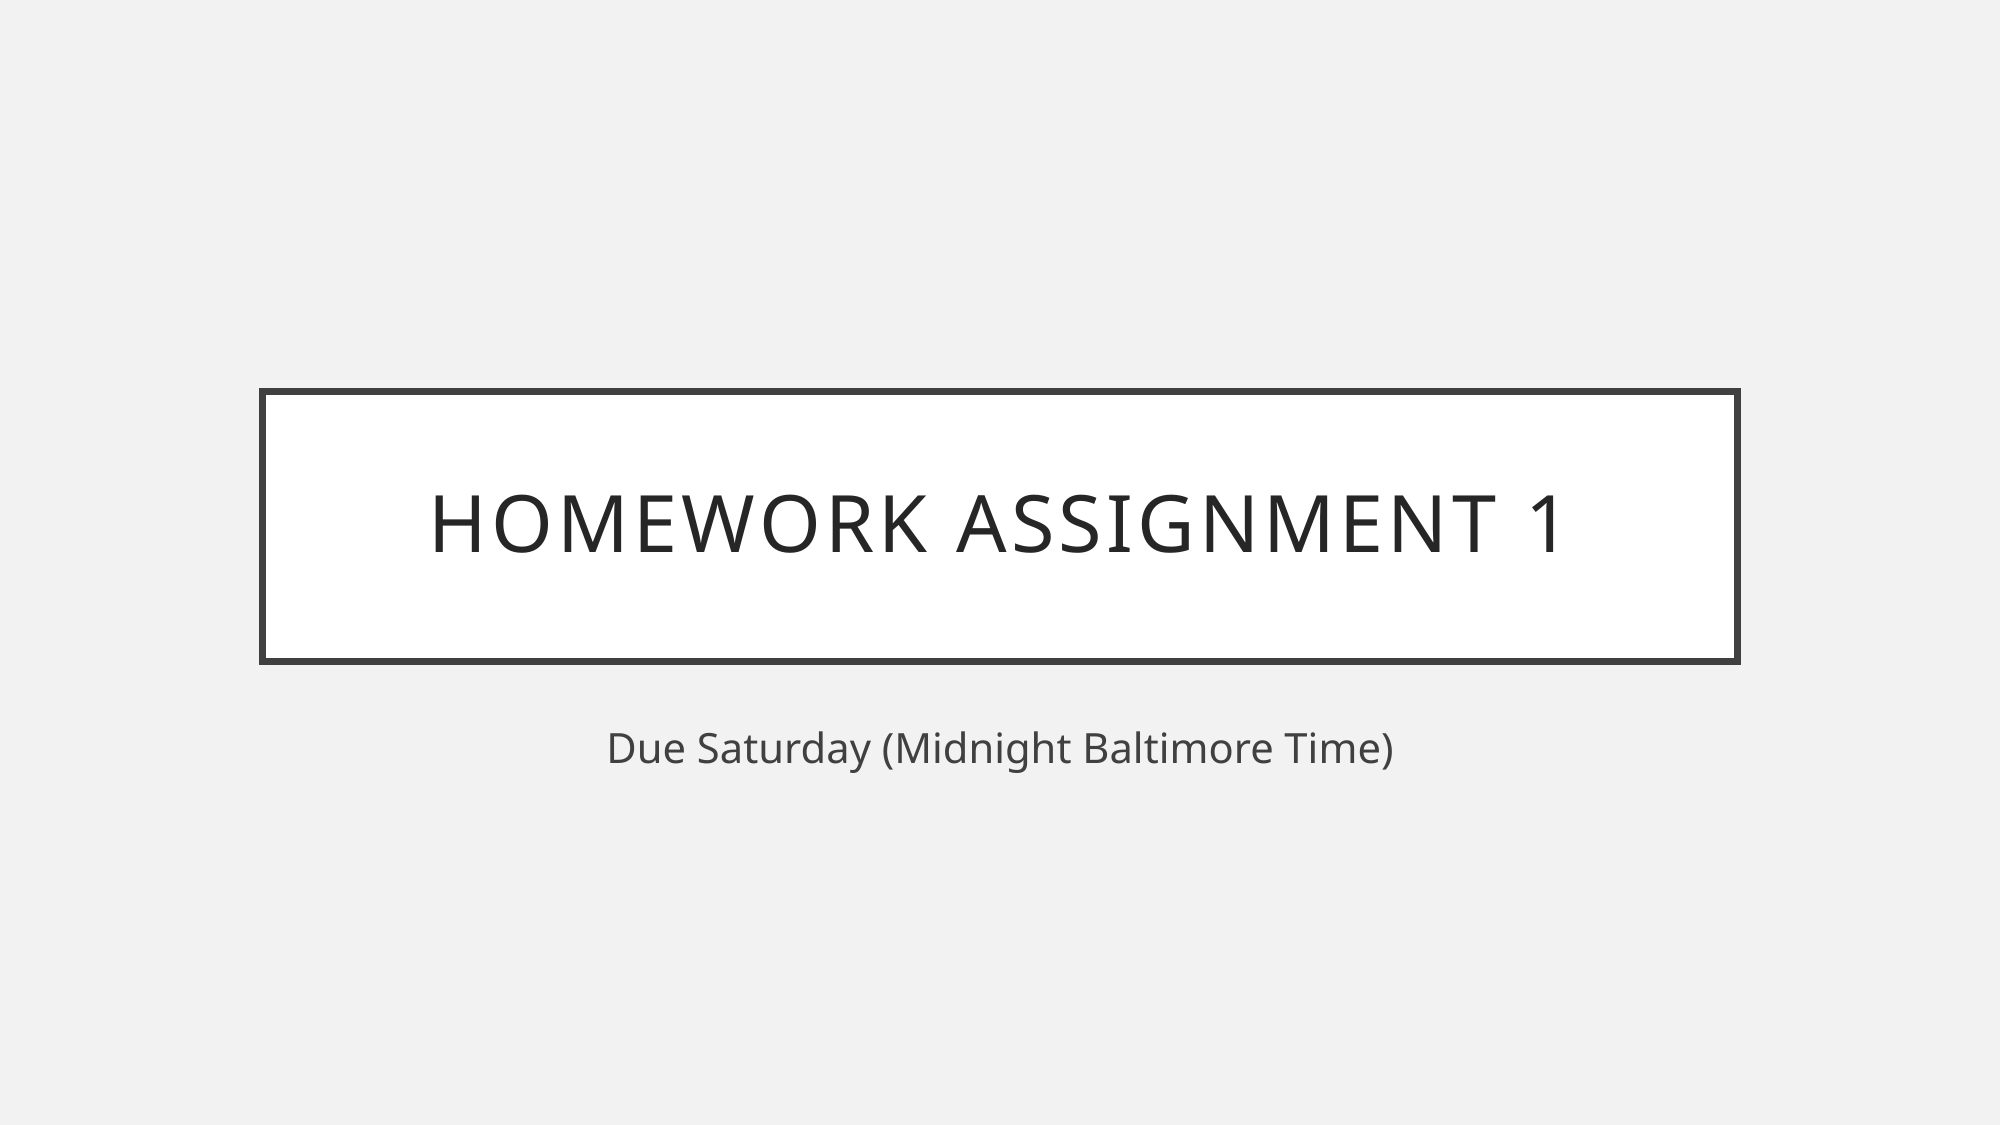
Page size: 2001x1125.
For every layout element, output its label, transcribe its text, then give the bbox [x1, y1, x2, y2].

title Homework Assignment 1 [259, 388, 1741, 665]
subtitle Due Saturday (Midnight Baltimore Time) [442, 713, 1558, 918]
